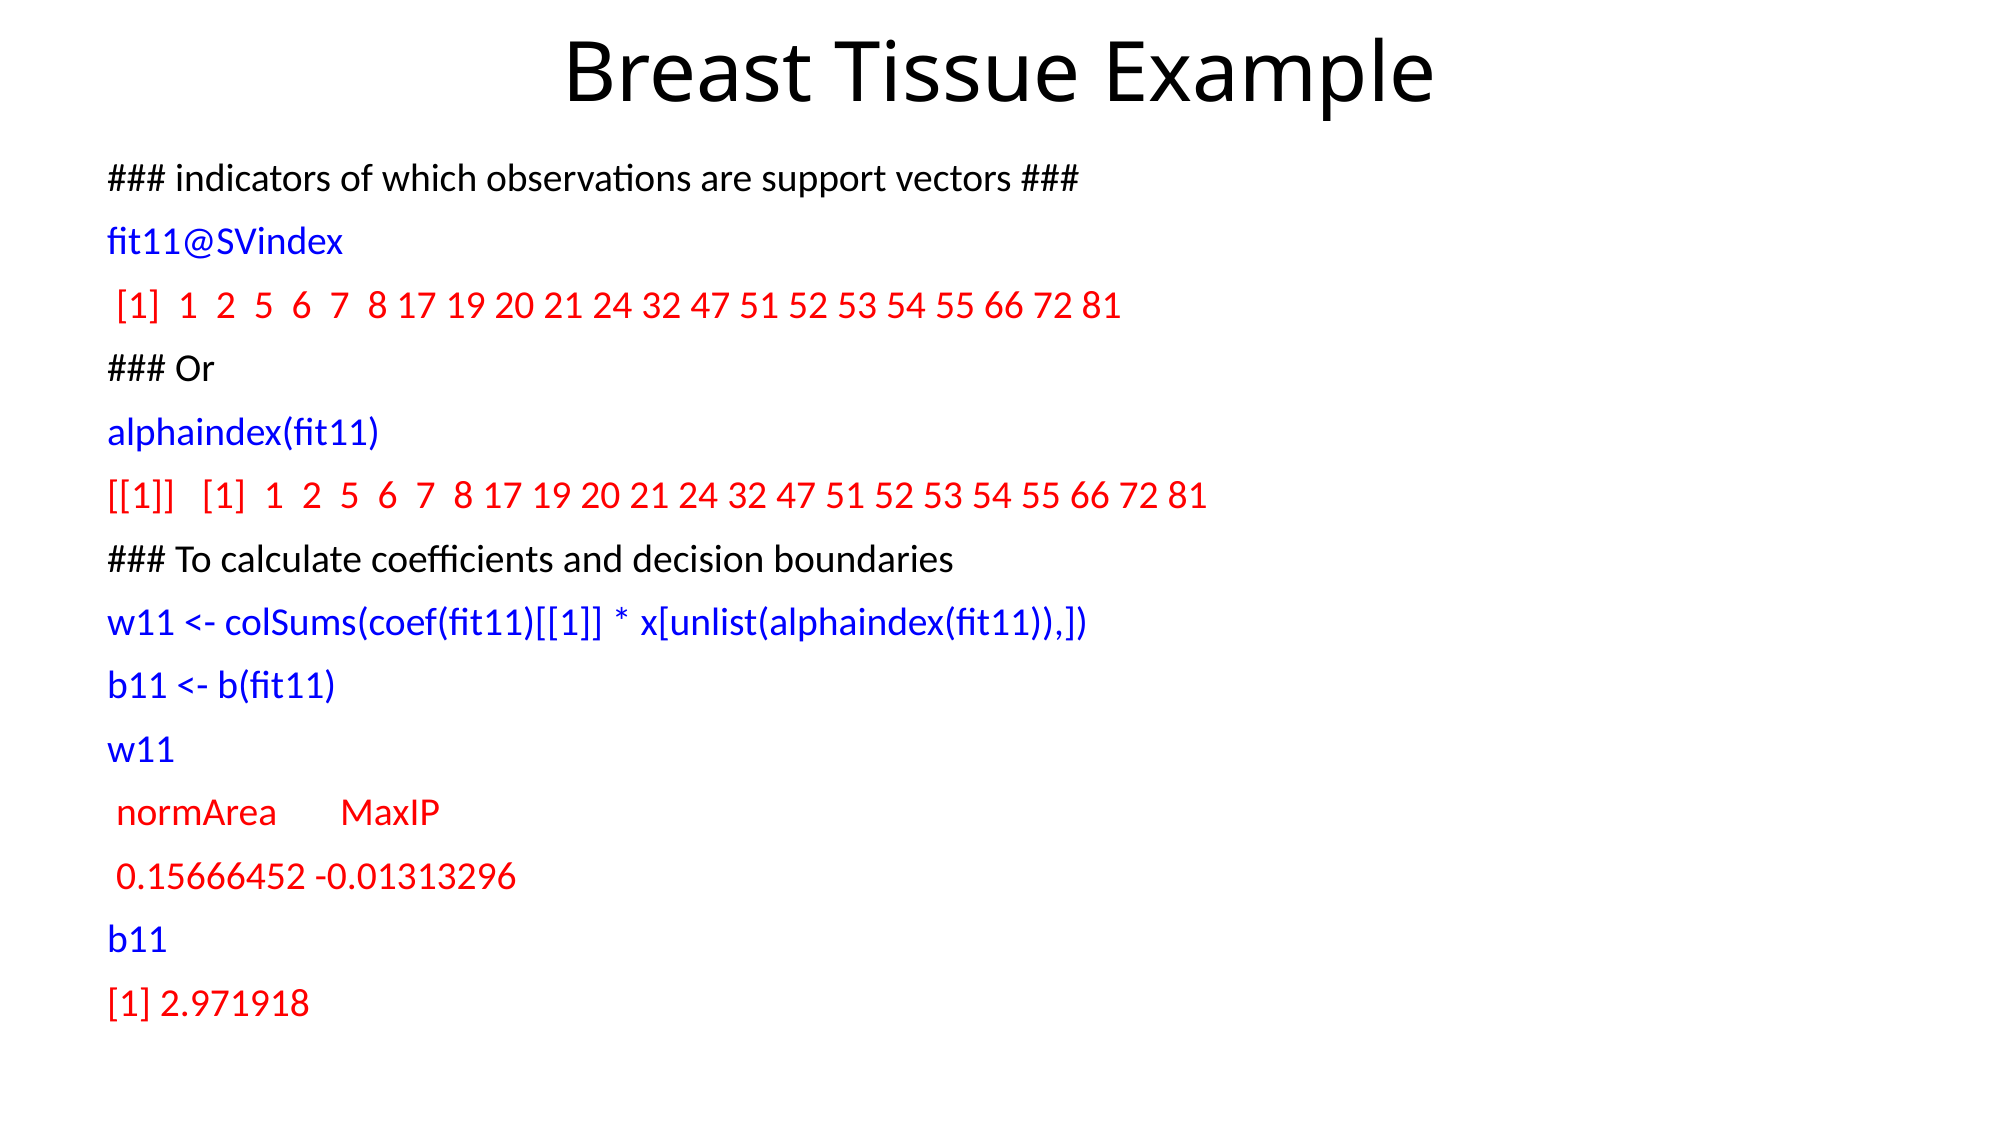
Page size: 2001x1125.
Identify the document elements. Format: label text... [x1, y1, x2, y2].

title Breast Tissue Example [324, 0, 1675, 149]
list ### indicators of which observations are support vectors ### fit11@SVindex [1] 1 2 5 6 7 8 17 19 20 21 24 32 47 51 52 53 54 55 66 72 81 ### Or alphaindex(fit11) [[1]] [1] 1 2 5 6 7 8 17 19 20 21 24 32 47 51 52 53 54 55 66 72 81 ### To calculate coefficients and decision boundaries w11 <- colSums(coef(fit11)[[1]] * x[unlist(alphaindex(fit11)),]) b11 <- b(fit11) w11 normArea MaxIP 0.15666452 -0.01313296 b11 [1] 2.971918 [92, 149, 1974, 1088]
